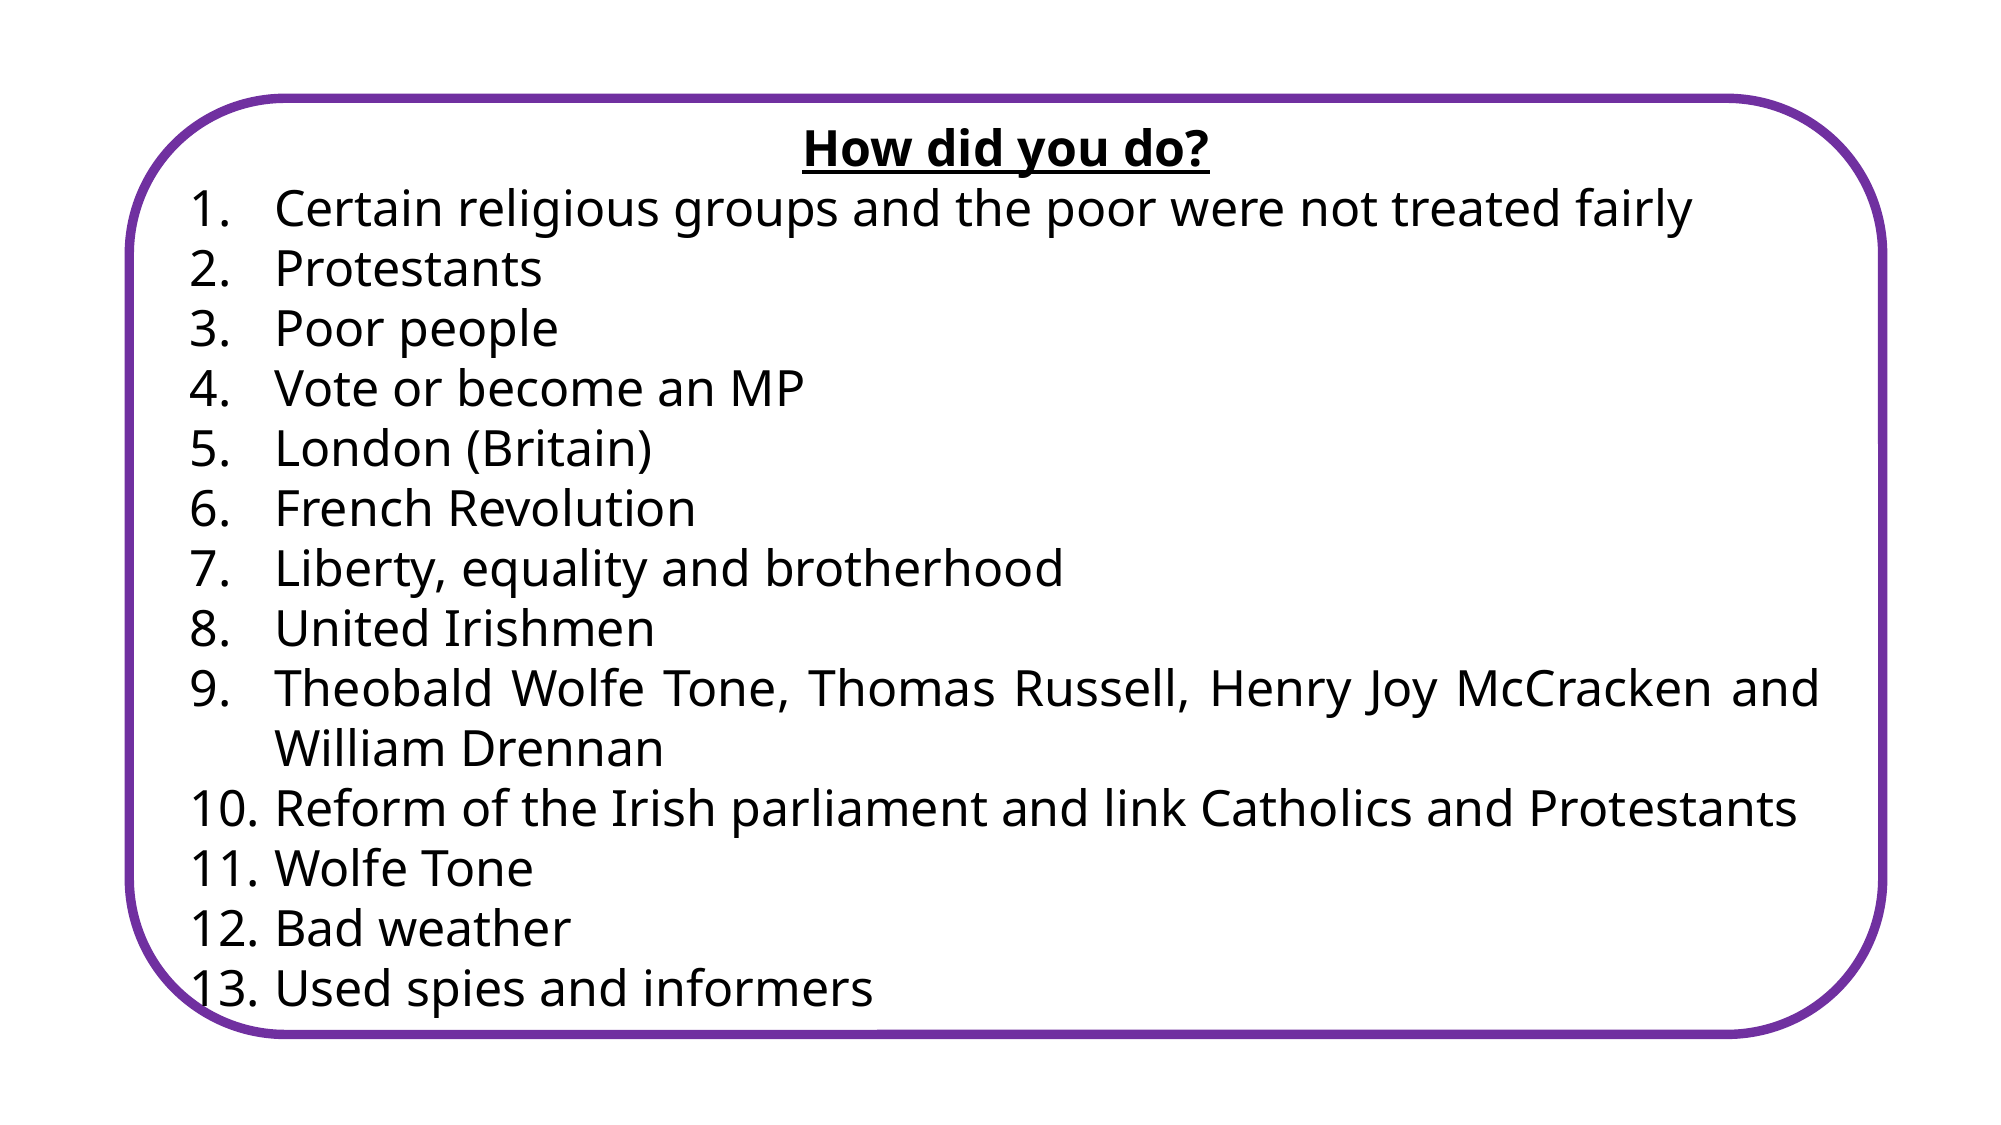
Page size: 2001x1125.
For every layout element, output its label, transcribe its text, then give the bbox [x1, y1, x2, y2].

text_box How did you do? Certain religious groups and the poor were not treated fairly Protestants Poor people Vote or become an MP London (Britain) French Revolution Liberty, equality and brotherhood United Irishmen Theobald Wolfe Tone, Thomas Russell, Henry Joy McCracken and William Drennan Reform of the Irish parliament and link Catholics and Protestants Wolfe Tone Bad weather Used spies and informers [128, 97, 1884, 1036]
